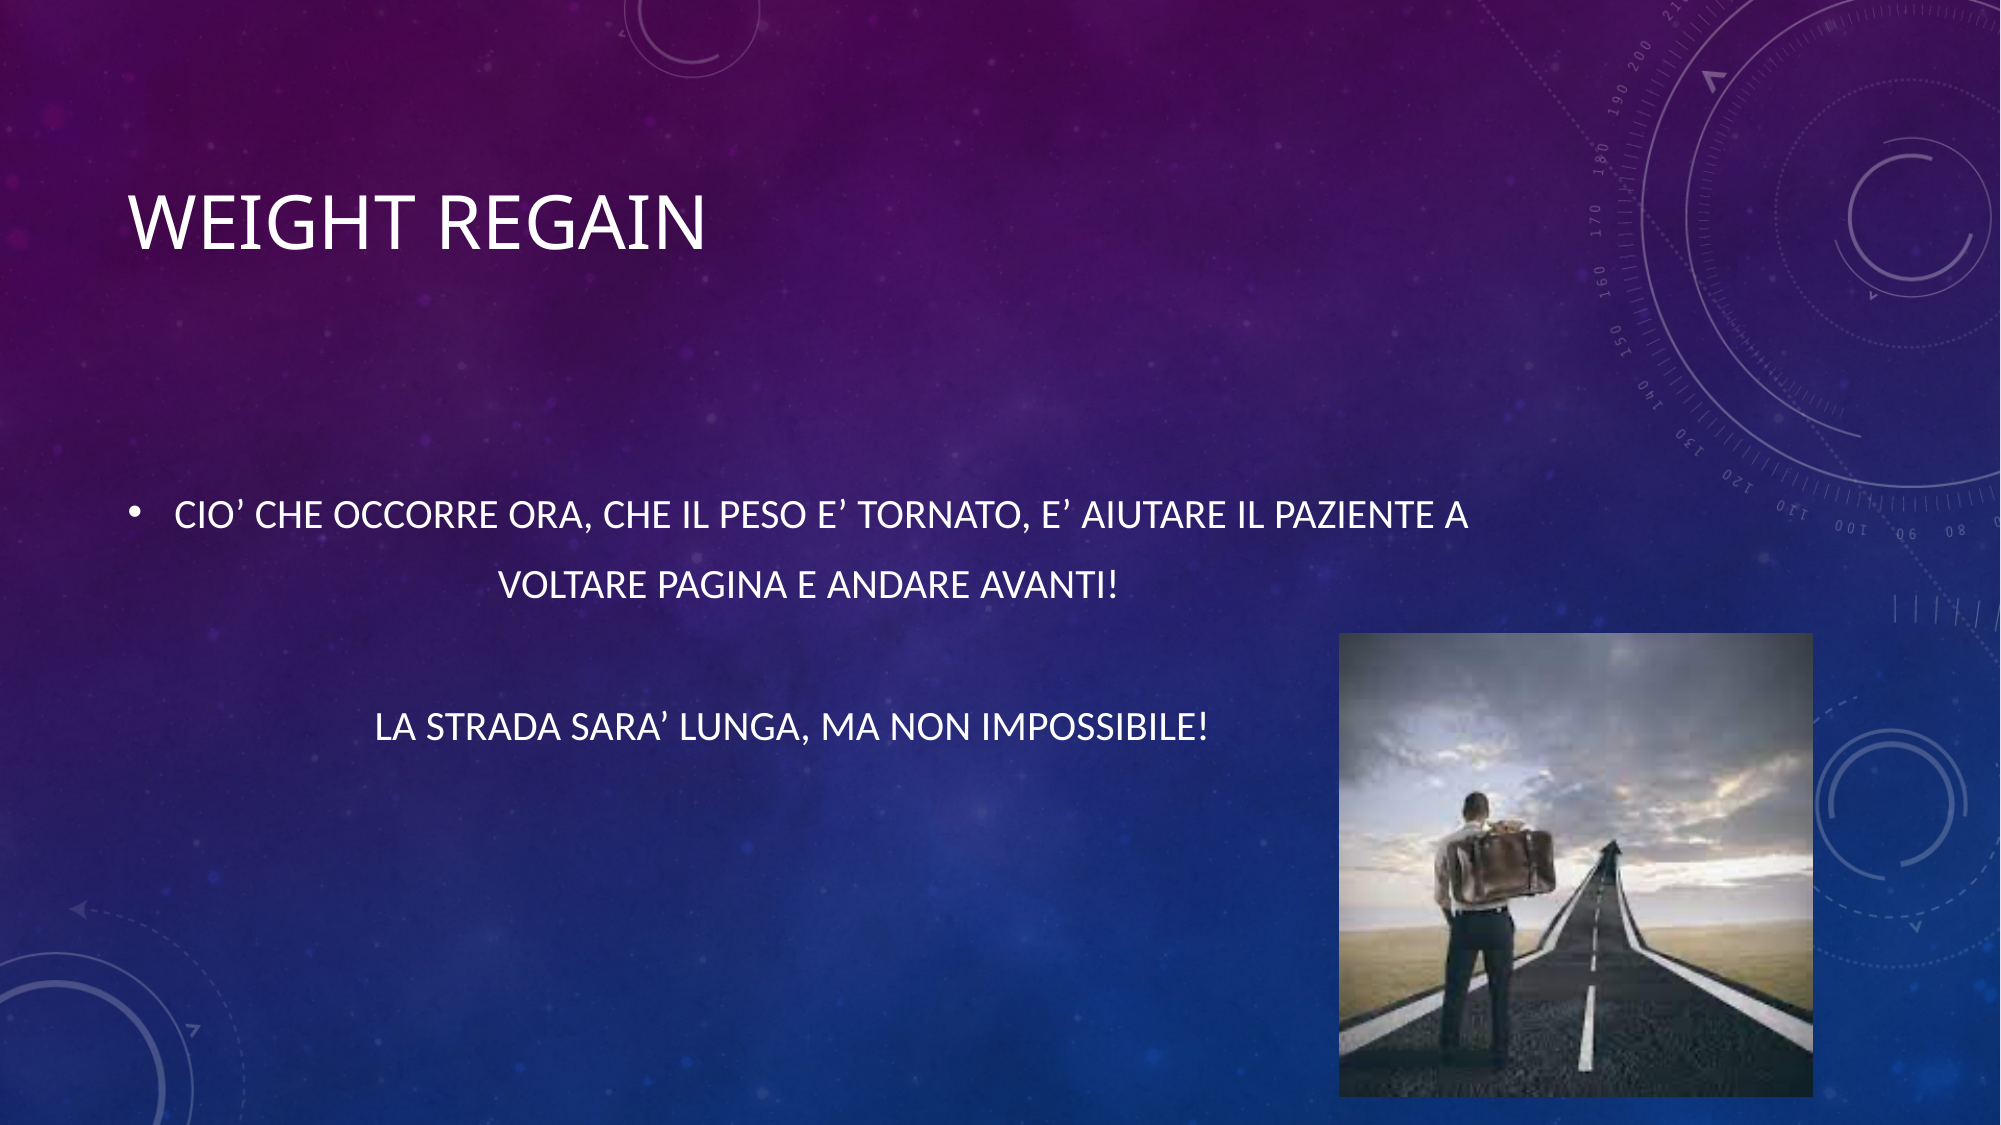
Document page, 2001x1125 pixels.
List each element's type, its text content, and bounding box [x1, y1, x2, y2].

title WEIGHT REGain [112, 99, 1775, 339]
list CIO’ CHE OCCORRE ORA, CHE IL PESO E’ TORNATO, E’ AIUTARE IL PAZIENTE A VOLTARE PAGINA E ANDARE AVANTI! LA STRADA SARA’ LUNGA, MA NON IMPOSSIBILE! [112, 351, 1775, 950]
picture [0, 0, 2001, 1125]
